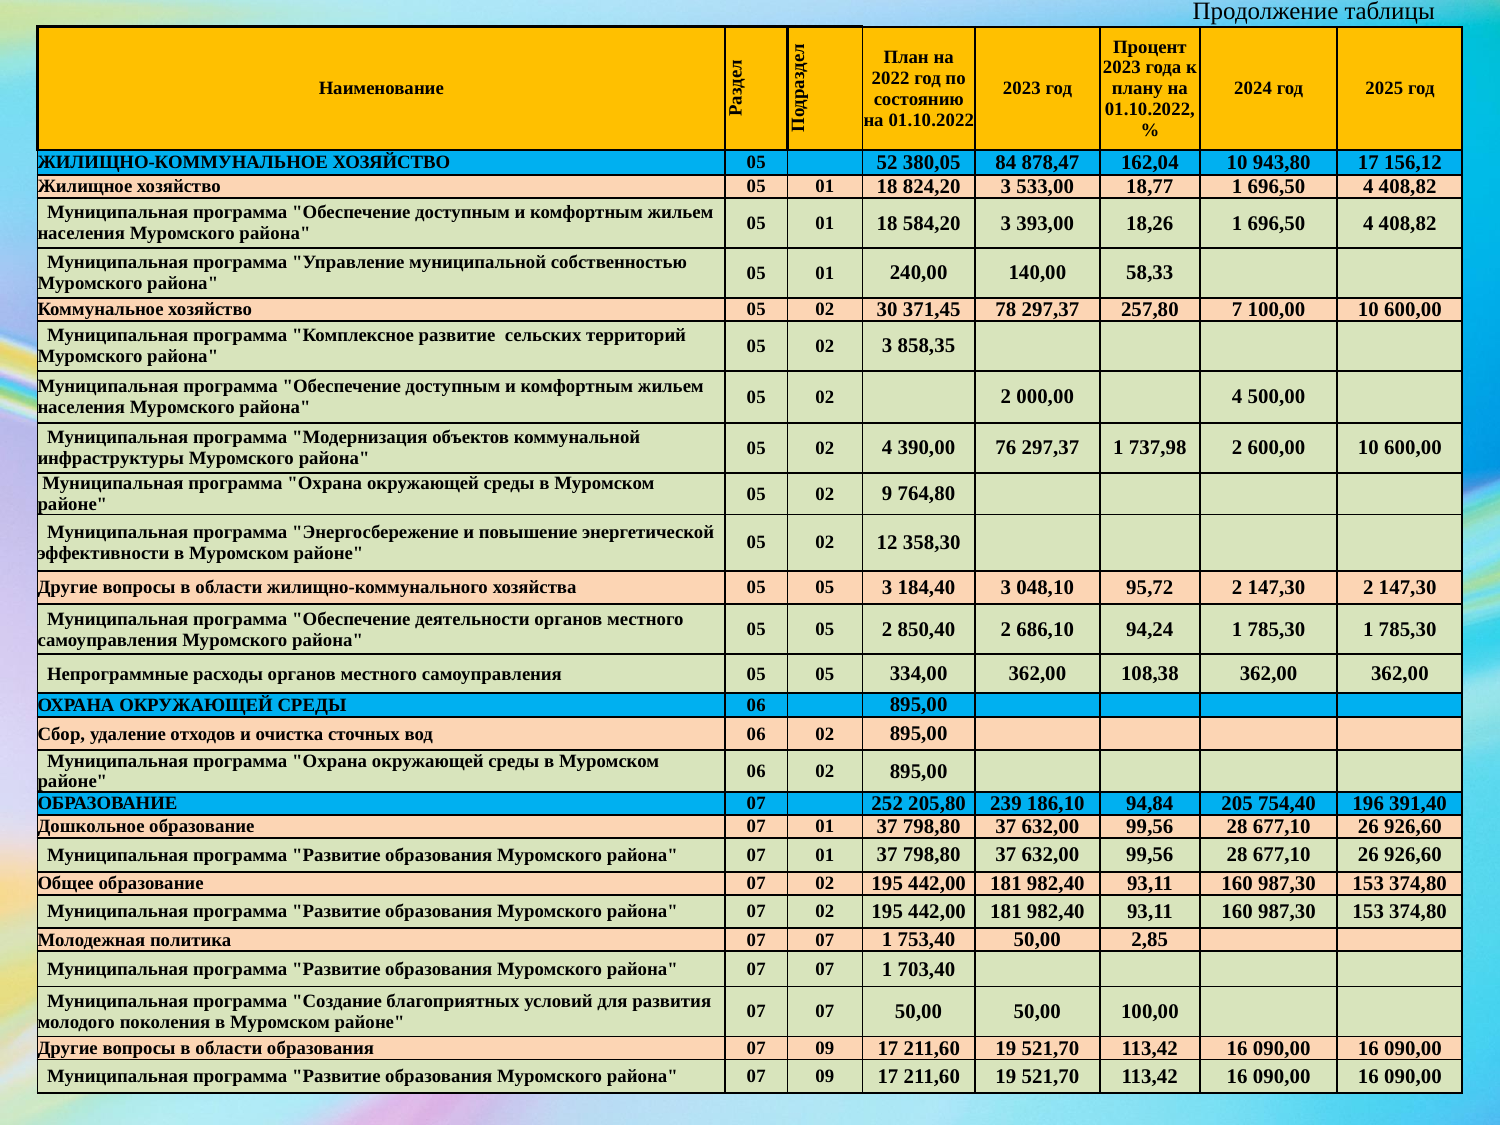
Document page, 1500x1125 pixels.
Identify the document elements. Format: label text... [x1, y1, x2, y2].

table_cell 153 374,80 [1338, 873, 1461, 894]
table_cell 2 147,30 [1201, 572, 1336, 603]
table_header Раздел [726, 28, 786, 149]
table_cell 113,42 [1101, 1060, 1199, 1092]
table_cell Другие вопросы в области образования [38, 1037, 724, 1059]
table_cell [1338, 249, 1461, 297]
table_cell 01 [788, 839, 862, 871]
table_cell 02 [788, 515, 862, 570]
table_cell 07 [726, 896, 787, 927]
table_header Процент 2023 года к плану на 01.10.2022, % [1101, 28, 1199, 149]
table_cell 160 987,30 [1201, 896, 1336, 927]
table_cell 18,77 [1101, 176, 1199, 197]
table_cell [1101, 515, 1199, 570]
table_cell 09 [788, 1060, 862, 1092]
table_cell [976, 718, 1099, 749]
table_cell 02 [788, 372, 862, 422]
table_cell 10 600,00 [1338, 424, 1461, 472]
table_cell 239 186,10 [976, 793, 1099, 814]
table_cell Муниципальная программа "Охрана окружающей среды в Муромском районе" [38, 751, 724, 791]
table_cell 153 374,80 [1338, 896, 1461, 927]
table_cell [1101, 372, 1199, 422]
picture [1338, 0, 1500, 152]
table_cell Муниципальная программа "Комплексное развитие сельских территорий Муромского района" [38, 322, 724, 370]
table_cell [976, 474, 1099, 514]
table_cell 195 442,00 [863, 873, 974, 894]
table_cell 3 858,35 [863, 322, 974, 370]
table_cell [1201, 718, 1336, 749]
table_cell 05 [726, 474, 787, 514]
table_cell Коммунальное хозяйство [38, 299, 724, 320]
table_cell [976, 515, 1099, 570]
table_cell 02 [788, 299, 862, 320]
table_cell 252 205,80 [863, 793, 974, 814]
table_cell 05 [788, 655, 862, 692]
table_cell 07 [788, 987, 862, 1036]
table_cell [1338, 474, 1461, 514]
table_cell 1 753,40 [863, 929, 974, 950]
table_cell 05 [788, 605, 862, 653]
table_cell [1201, 474, 1336, 514]
table_cell 19 521,70 [976, 1037, 1099, 1059]
table_cell 1 737,98 [1101, 424, 1199, 472]
table_cell 05 [726, 322, 787, 370]
table_cell [1338, 929, 1461, 950]
table_cell 50,00 [976, 987, 1099, 1036]
table_cell 84 878,47 [976, 151, 1099, 174]
text_box Продолжение таблицы [924, 0, 1450, 25]
table_cell [1338, 515, 1461, 570]
table_cell 196 391,40 [1338, 793, 1461, 814]
table_cell Дошкольное образование [38, 816, 724, 837]
table_cell 334,00 [863, 655, 974, 692]
table_cell 07 [726, 987, 787, 1036]
table_cell 16 090,00 [1201, 1060, 1336, 1092]
table_cell 19 521,70 [976, 1060, 1099, 1092]
table_cell [1201, 249, 1336, 297]
table_cell 05 [788, 572, 862, 603]
table_cell 02 [788, 718, 862, 749]
table_cell 181 982,40 [976, 873, 1099, 894]
table_cell [788, 793, 862, 814]
table_cell 240,00 [863, 249, 974, 297]
table_cell 16 090,00 [1338, 1060, 1461, 1092]
table_cell 05 [726, 655, 787, 692]
table_cell Другие вопросы в области жилищно-коммунального хозяйства [38, 572, 724, 603]
picture [0, 0, 1500, 1125]
table_header Подраздел [789, 28, 862, 149]
table_cell 2 147,30 [1338, 572, 1461, 603]
table_cell 94,24 [1101, 605, 1199, 653]
table_header Наименование [39, 28, 724, 149]
table_cell 58,33 [1101, 249, 1199, 297]
table_cell 100,00 [1101, 987, 1199, 1036]
table_cell 362,00 [976, 655, 1099, 692]
table_cell 05 [726, 515, 787, 570]
table_cell Муниципальная программа "Обеспечение доступным и комфортным жильем населения Муромского района" [38, 199, 724, 247]
table_header 2024 год [1201, 28, 1336, 149]
table_cell [976, 694, 1099, 716]
table_cell 3 393,00 [976, 199, 1099, 247]
table_cell 01 [788, 176, 862, 197]
table_cell 01 [788, 199, 862, 247]
table_header План на 2022 год по состоянию на 01.10.2022 [863, 28, 974, 149]
table_cell 16 090,00 [1201, 1037, 1336, 1059]
table_cell 2 600,00 [1201, 424, 1336, 472]
table_cell 30 371,45 [863, 299, 974, 320]
table_cell [1101, 952, 1199, 986]
table_cell 02 [788, 322, 862, 370]
table_cell Молодежная политика [38, 929, 724, 950]
table_cell 10 943,80 [1201, 151, 1336, 174]
table_cell 05 [726, 199, 787, 247]
table_cell 07 [726, 873, 787, 894]
table_cell 895,00 [863, 718, 974, 749]
table_cell [1338, 718, 1461, 749]
table_cell 94,84 [1101, 793, 1199, 814]
table_cell 07 [726, 793, 787, 814]
table_cell Муниципальная программа "Развитие образования Муромского района" [38, 839, 724, 871]
table_cell 1 785,30 [1201, 605, 1336, 653]
table_cell 99,56 [1101, 839, 1199, 871]
table_cell 05 [726, 424, 787, 472]
table_cell [1201, 694, 1336, 716]
table_cell 195 442,00 [863, 896, 974, 927]
table_cell 1 696,50 [1201, 176, 1336, 197]
table_cell [1201, 929, 1336, 950]
table_cell Жилищное хозяйство [38, 176, 724, 197]
table_cell 76 297,37 [976, 424, 1099, 472]
table_cell 37 798,80 [863, 816, 974, 837]
table_cell [976, 322, 1099, 370]
table_cell 01 [788, 816, 862, 837]
table_cell 17 211,60 [863, 1060, 974, 1092]
table_cell [788, 694, 862, 716]
table_cell 01 [788, 249, 862, 297]
table_cell Муниципальная программа "Развитие образования Муромского района" [38, 896, 724, 927]
table_cell [1338, 372, 1461, 422]
table_cell 362,00 [1201, 655, 1336, 692]
table_cell 06 [726, 694, 787, 716]
table_cell 05 [726, 572, 787, 603]
table_cell [1101, 751, 1199, 791]
table_cell 02 [788, 751, 862, 791]
table_cell 16 090,00 [1338, 1037, 1461, 1059]
table_cell 02 [788, 474, 862, 514]
table_cell 05 [726, 151, 787, 174]
table_cell [863, 372, 974, 422]
table_cell 07 [726, 1037, 787, 1059]
table_cell [1201, 515, 1336, 570]
table_cell 162,04 [1101, 151, 1199, 174]
table_cell 07 [726, 1060, 787, 1092]
table_cell Муниципальная программа "Энергосбережение и повышение энергетической эффективности в Муромском районе" [38, 515, 724, 570]
table_cell Муниципальная программа "Развитие образования Муромского района" [38, 1060, 724, 1092]
table_cell [1101, 694, 1199, 716]
table_cell 7 100,00 [1201, 299, 1336, 320]
table_cell 26 926,60 [1338, 839, 1461, 871]
table_cell 09 [788, 1037, 862, 1059]
table_cell Муниципальная программа "Обеспечение доступным и комфортным жильем населения Муромского района" [38, 372, 724, 422]
table_cell 181 982,40 [976, 896, 1099, 927]
table_cell 26 926,60 [1338, 816, 1461, 837]
table_cell Муниципальная программа "Модернизация объектов коммунальной инфраструктуры Муромского района" [38, 424, 724, 472]
table_cell 37 632,00 [976, 816, 1099, 837]
table_cell [1101, 322, 1199, 370]
table_cell 93,11 [1101, 873, 1199, 894]
table_cell [1201, 987, 1336, 1036]
table_cell [1338, 322, 1461, 370]
table_cell Муниципальная программа "Обеспечение деятельности органов местного самоуправления Муромского района" [38, 605, 724, 653]
table_header 2023 год [976, 28, 1099, 149]
table_cell 3 533,00 [976, 176, 1099, 197]
table_cell 113,42 [1101, 1037, 1199, 1059]
table_cell [1101, 474, 1199, 514]
table_cell 37 632,00 [976, 839, 1099, 871]
table_cell 18 824,20 [863, 176, 974, 197]
table_cell 07 [726, 816, 787, 837]
table_cell 17 156,12 [1338, 151, 1461, 174]
table_cell 140,00 [976, 249, 1099, 297]
table_cell 07 [788, 952, 862, 986]
table_cell 78 297,37 [976, 299, 1099, 320]
table_cell 07 [726, 839, 787, 871]
table_cell ЖИЛИЩНО-КОММУНАЛЬНОЕ ХОЗЯЙСТВО [38, 151, 724, 174]
table_cell [1338, 694, 1461, 716]
table_cell [1201, 751, 1336, 791]
table_cell 07 [788, 929, 862, 950]
table_cell Непрограммные расходы органов местного самоуправления [38, 655, 724, 692]
table_cell 05 [726, 299, 787, 320]
table_cell 17 211,60 [863, 1037, 974, 1059]
table_cell 02 [788, 873, 862, 894]
table_cell 1 696,50 [1201, 199, 1336, 247]
table_cell 05 [726, 176, 787, 197]
table_cell Муниципальная программа "Развитие образования Муромского района" [38, 952, 724, 986]
table_cell [976, 952, 1099, 986]
table_cell 06 [726, 751, 787, 791]
table_cell [1338, 751, 1461, 791]
table_cell 99,56 [1101, 816, 1199, 837]
table_cell Муниципальная программа "Создание благоприятных условий для развития молодого поколения в Муромском районе" [38, 987, 724, 1036]
table_cell 362,00 [1338, 655, 1461, 692]
table_cell 2 850,40 [863, 605, 974, 653]
table_cell Общее образование [38, 873, 724, 894]
table_cell 4 390,00 [863, 424, 974, 472]
table_cell [788, 151, 862, 174]
table_cell 02 [788, 896, 862, 927]
table_cell 108,38 [1101, 655, 1199, 692]
table_cell 10 600,00 [1338, 299, 1461, 320]
table_cell 05 [726, 605, 787, 653]
table_cell 2 000,00 [976, 372, 1099, 422]
table_cell 1 703,40 [863, 952, 974, 986]
table_cell 37 798,80 [863, 839, 974, 871]
table_cell [1201, 322, 1336, 370]
table_cell 95,72 [1101, 572, 1199, 603]
table_cell 06 [726, 718, 787, 749]
table_cell Муниципальная программа "Охрана окружающей среды в Муромском районе" [38, 474, 724, 514]
table_cell 02 [788, 424, 862, 472]
table_cell [1201, 952, 1336, 986]
table_cell 4 408,82 [1338, 199, 1461, 247]
table_cell [1338, 952, 1461, 986]
table_cell 12 358,30 [863, 515, 974, 570]
table_cell 07 [726, 929, 787, 950]
table_cell 4 408,82 [1338, 176, 1461, 197]
table_cell Муниципальная программа "Управление муниципальной собственностью Муромского района" [38, 249, 724, 297]
table_cell 160 987,30 [1201, 873, 1336, 894]
table_cell 18 584,20 [863, 199, 974, 247]
table_cell 50,00 [976, 929, 1099, 950]
table_cell 895,00 [863, 694, 974, 716]
table_cell Сбор, удаление отходов и очистка сточных вод [38, 718, 724, 749]
table_cell 05 [726, 249, 787, 297]
table_cell 205 754,40 [1201, 793, 1336, 814]
table_cell 2,85 [1101, 929, 1199, 950]
table_cell 18,26 [1101, 199, 1199, 247]
table_cell ОХРАНА ОКРУЖАЮЩЕЙ СРЕДЫ [38, 694, 724, 716]
table_cell 9 764,80 [863, 474, 974, 514]
table_cell 93,11 [1101, 896, 1199, 927]
table_cell 895,00 [863, 751, 974, 791]
table_cell ОБРАЗОВАНИЕ [38, 793, 724, 814]
table_cell 52 380,05 [863, 151, 974, 174]
table_header 2025 год [1338, 28, 1461, 149]
table_cell [1338, 987, 1461, 1036]
table_cell [976, 751, 1099, 791]
table_cell 4 500,00 [1201, 372, 1336, 422]
table_cell 28 677,10 [1201, 816, 1336, 837]
table_cell [1101, 718, 1199, 749]
table_cell 3 048,10 [976, 572, 1099, 603]
table_cell 1 785,30 [1338, 605, 1461, 653]
table_cell 28 677,10 [1201, 839, 1336, 871]
table_cell 2 686,10 [976, 605, 1099, 653]
table_cell 05 [726, 372, 787, 422]
table_cell 3 184,40 [863, 572, 974, 603]
table_cell 257,80 [1101, 299, 1199, 320]
table_cell 50,00 [863, 987, 974, 1036]
table_cell 07 [726, 952, 787, 986]
